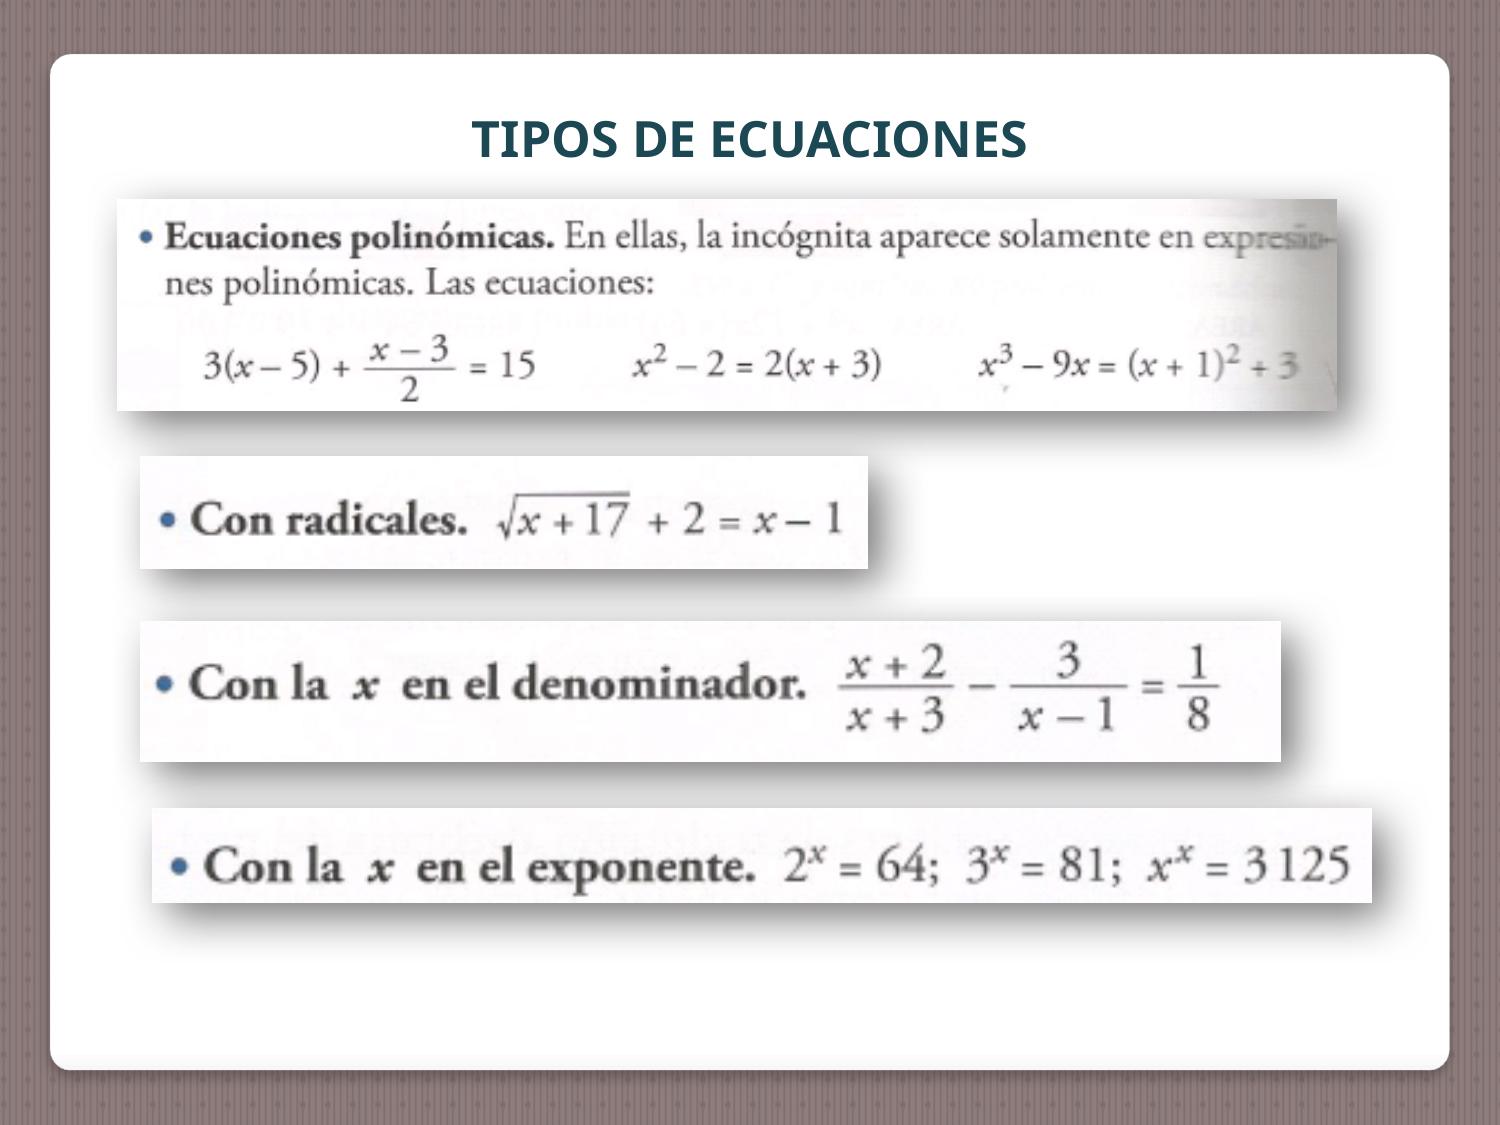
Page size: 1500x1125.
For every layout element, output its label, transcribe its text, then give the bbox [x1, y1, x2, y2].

text_box [25, 0, 378, 183]
picture [140, 620, 1281, 762]
picture [140, 456, 868, 569]
text_box TIPOS DE ECUACIONES [378, 99, 1442, 175]
picture [152, 808, 1372, 903]
picture [116, 198, 1337, 411]
